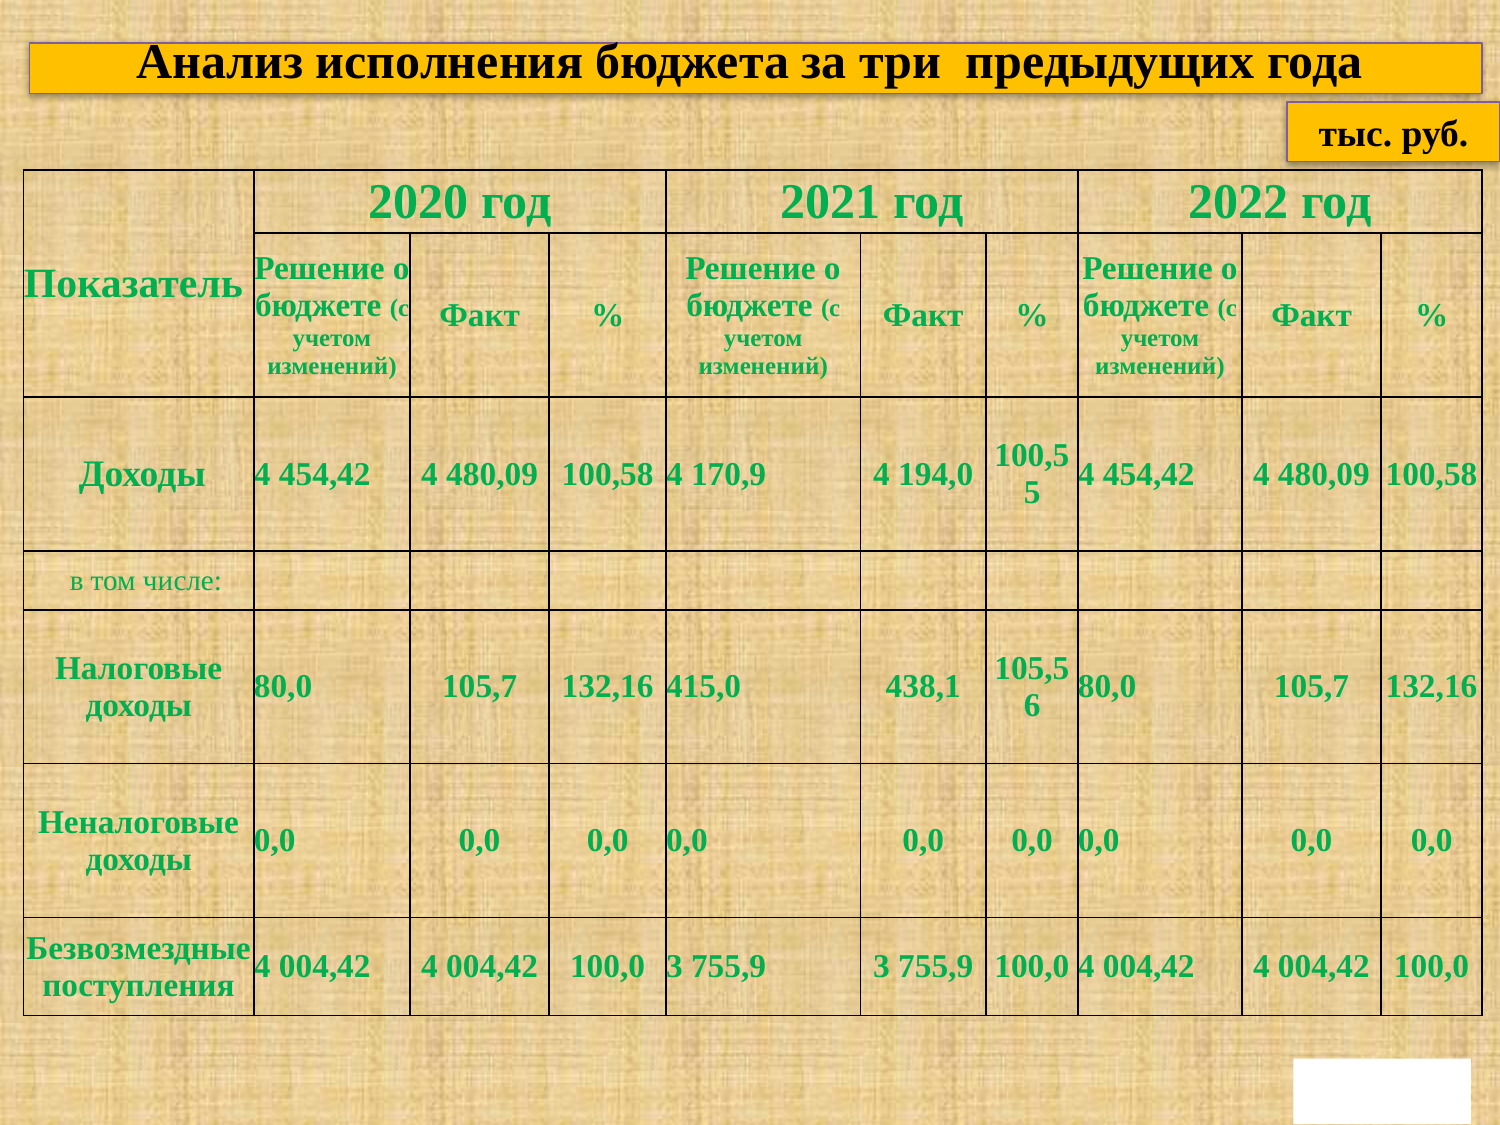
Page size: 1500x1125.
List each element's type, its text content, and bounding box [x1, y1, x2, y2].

table_cell [1079, 552, 1241, 609]
picture [0, 0, 1500, 1125]
table_cell 4 480,09 [411, 398, 548, 550]
table_cell 4 170,9 [667, 398, 860, 550]
table_cell 3 755,9 [667, 918, 860, 1015]
table_header 2022 год [1079, 171, 1481, 232]
table_cell 4 004,42 [1079, 918, 1241, 1015]
table_cell 3 755,9 [861, 918, 985, 1015]
table_cell Решение о бюджете (с учетом изменений) [255, 234, 409, 396]
table_cell [1382, 552, 1481, 609]
table_cell 100,58 [550, 398, 665, 550]
table_cell Факт [861, 234, 985, 396]
table_cell 4 004,42 [411, 918, 548, 1015]
table_header 2021 год [667, 171, 1077, 232]
table_cell в том числе: [24, 552, 253, 609]
table_cell 105,7 [1243, 611, 1380, 763]
table_cell 132,16 [550, 611, 665, 763]
table_cell 100,58 [1382, 398, 1481, 550]
table_cell Решение о бюджете (с учетом изменений) [1079, 234, 1241, 396]
table_cell 4 004,42 [255, 918, 409, 1015]
table_cell [987, 552, 1077, 609]
table_cell % [987, 234, 1077, 396]
table_cell 0,0 [1079, 764, 1241, 917]
table_cell 0,0 [550, 764, 665, 917]
table_cell 0,0 [255, 764, 409, 917]
table_cell 4 454,42 [1079, 398, 1241, 550]
table_cell 100,0 [987, 918, 1077, 1015]
table_cell 0,0 [987, 764, 1077, 917]
table_cell 0,0 [1243, 764, 1380, 917]
table_cell 0,0 [861, 764, 985, 917]
table_cell 100,55 [987, 398, 1077, 550]
table_cell % [550, 234, 665, 396]
table_cell Решение о бюджете (с учетом изменений) [667, 234, 860, 396]
table_cell Налоговые доходы [24, 611, 253, 763]
table_cell 80,0 [255, 611, 409, 763]
table_cell 4 480,09 [1243, 398, 1380, 550]
table_header 2020 год [255, 171, 665, 232]
table_cell [861, 552, 985, 609]
table_cell 0,0 [1382, 764, 1481, 917]
table_cell 80,0 [1079, 611, 1241, 763]
table_cell % [1382, 234, 1481, 396]
table_cell 105,7 [411, 611, 548, 763]
table_cell Доходы [24, 398, 253, 550]
table_cell [255, 552, 409, 609]
table_cell 132,16 [1382, 611, 1481, 763]
table_cell [667, 552, 860, 609]
table_header Показатель [24, 171, 253, 396]
table_cell 0,0 [667, 764, 860, 917]
table_cell 415,0 [667, 611, 860, 763]
table_cell 4 194,0 [861, 398, 985, 550]
table_cell 4 454,42 [255, 398, 409, 550]
table_cell Факт [1243, 234, 1380, 396]
table_cell 0,0 [411, 764, 548, 917]
text_box [1293, 1058, 1471, 1125]
table_cell [1243, 552, 1380, 609]
text_box Анализ исполнения бюджета за три предыдущих года [29, 42, 1483, 94]
table_cell 105,56 [987, 611, 1077, 763]
table_cell 438,1 [861, 611, 985, 763]
text_box тыс. руб. [1286, 101, 1500, 162]
table_cell 100,0 [1382, 918, 1481, 1015]
table_cell Факт [411, 234, 548, 396]
table_cell 100,0 [550, 918, 665, 1015]
table_cell 4 004,42 [1243, 918, 1380, 1015]
table_cell Неналоговые доходы [24, 764, 253, 917]
table_cell [550, 552, 665, 609]
table_cell Безвозмездные поступления [24, 918, 253, 1015]
table_cell [411, 552, 548, 609]
